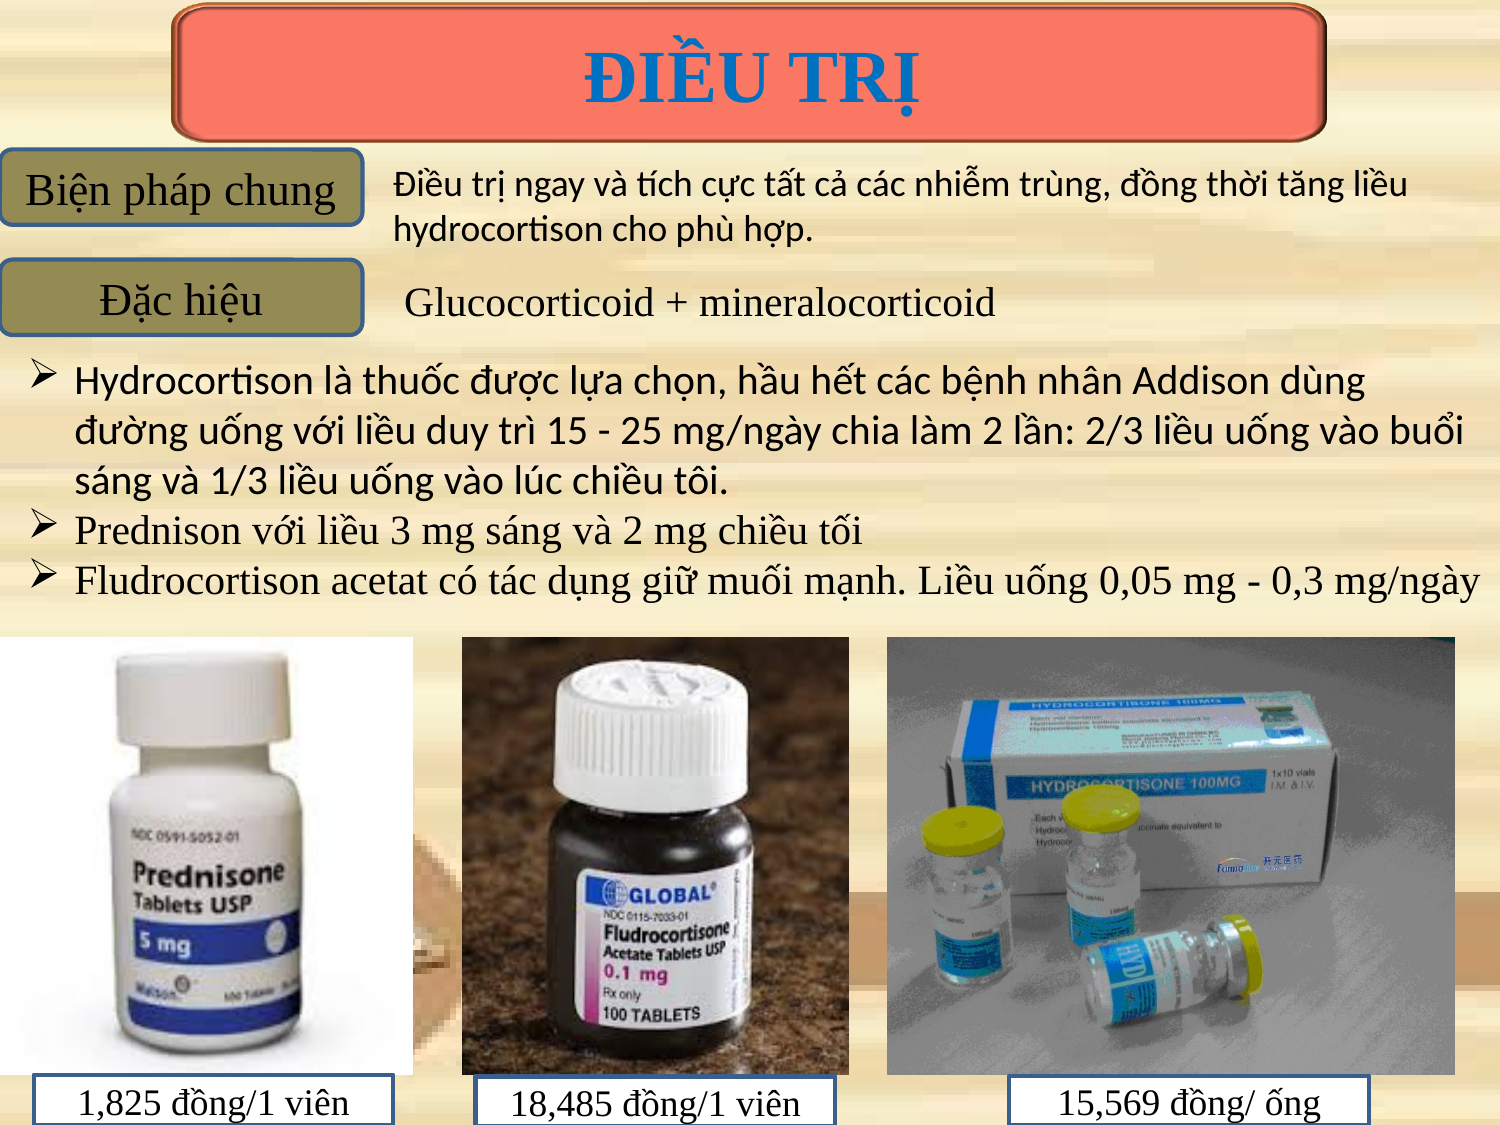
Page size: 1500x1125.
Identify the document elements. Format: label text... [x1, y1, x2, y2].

text_box Biện pháp chung [0, 147, 365, 227]
text_box Hydrocortison là thuốc được lựa chọn, hầu hết các bệnh nhân Addison dùng đường uống với liều duy trì 15 - 25 mg/ngày chia làm 2 lần: 2/3 liều uống vào buổi sáng và 1/3 liều uống vào lúc chiều tôi. Prednison với liều 3 mg sáng và 2 mg chiều tối Fludrocortison acetat có tác dụng giữ muối mạnh. Liều uống 0,05 mg - 0,3 mg/ngày [12, 345, 1500, 611]
picture [0, 0, 1500, 1125]
text_box 15,569 đồng/ ống [1007, 1083, 1371, 1125]
text_box Glucocorticoid + mineralocorticoid [389, 267, 1012, 332]
text_box 18,485 đồng/1 viên [473, 1083, 837, 1125]
text_box Đặc hiệu [0, 257, 365, 338]
text_box Điều trị ngay và tích cực tất cả các nhiễm trùng, đồng thời tăng liều hydrocortison cho phù hợp. [378, 151, 1500, 257]
text_box 1,825 đồng/1 viên [32, 1083, 395, 1125]
